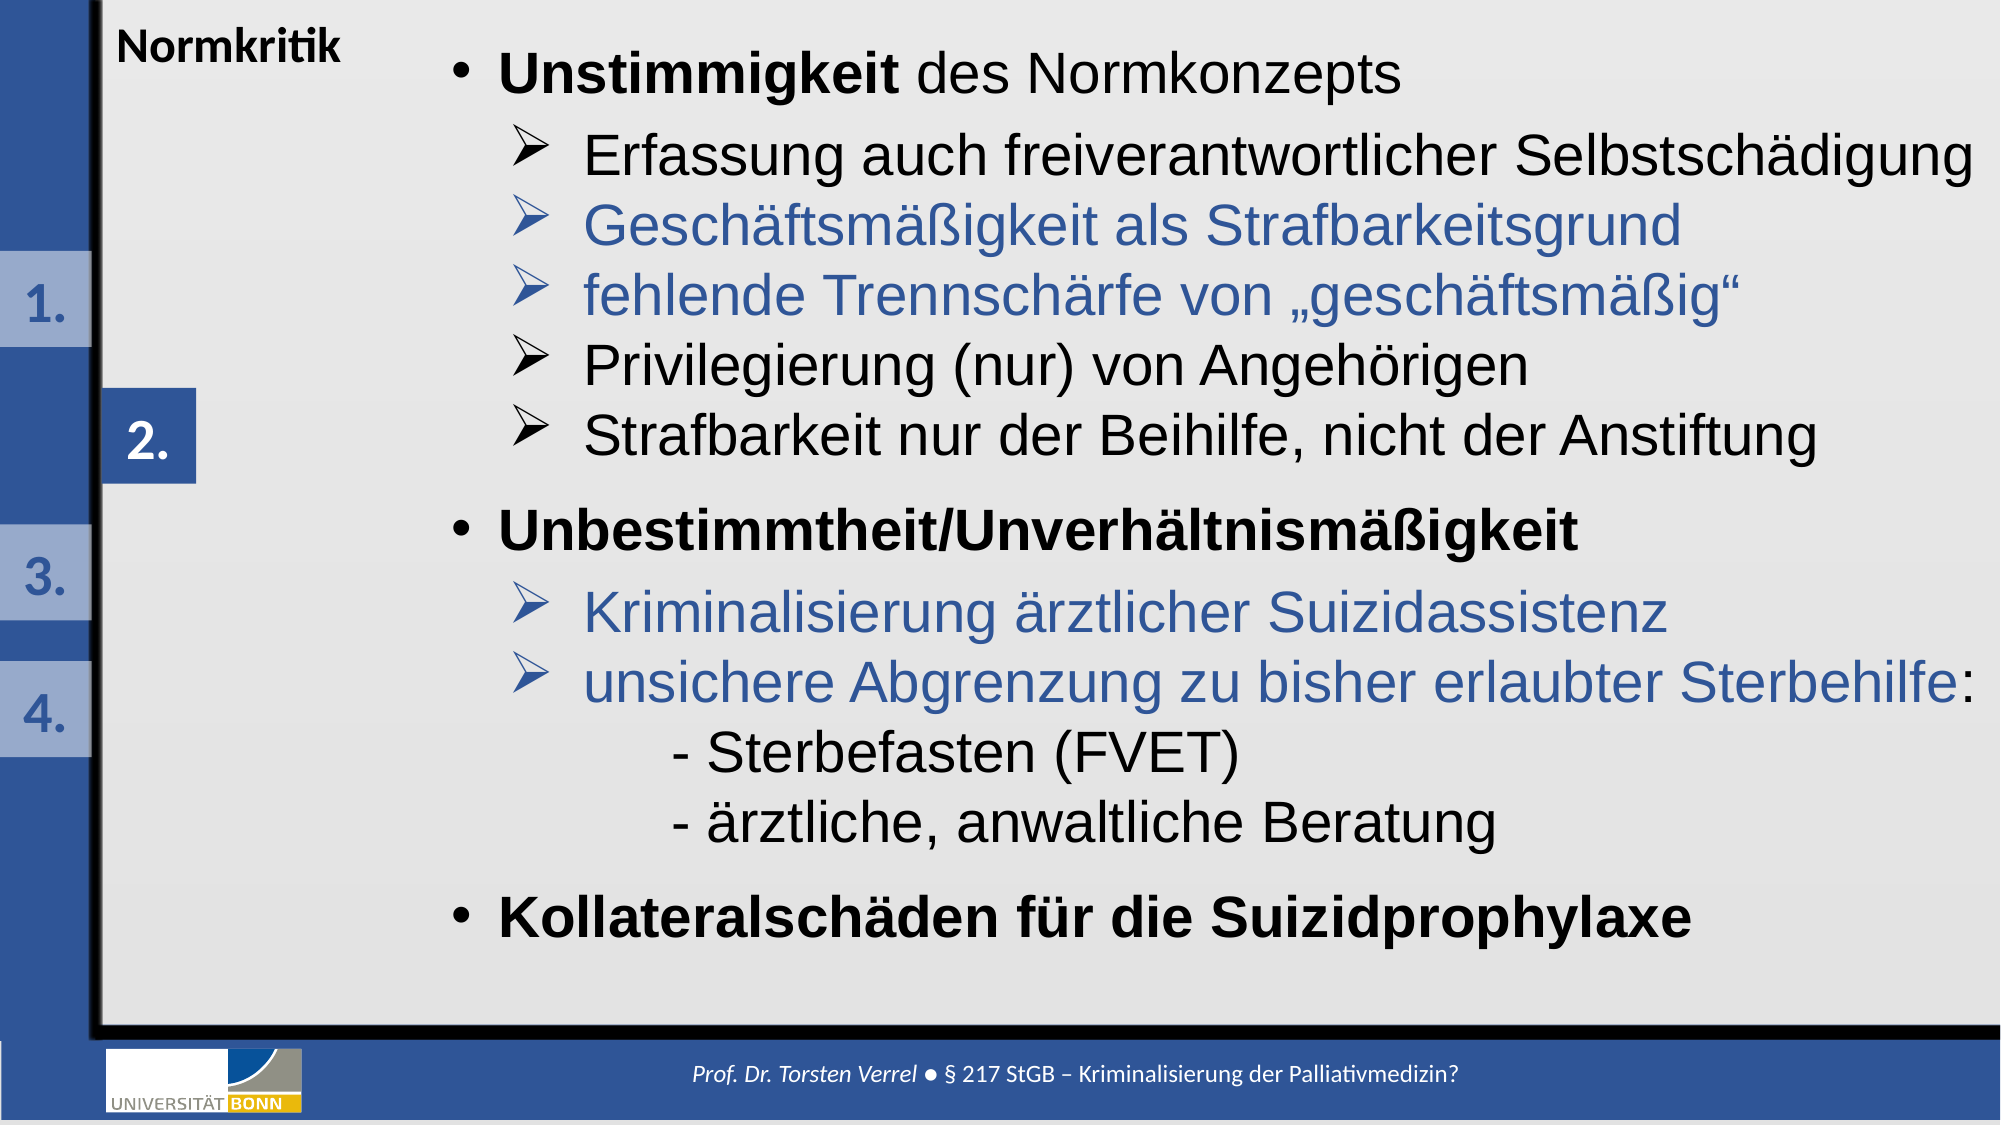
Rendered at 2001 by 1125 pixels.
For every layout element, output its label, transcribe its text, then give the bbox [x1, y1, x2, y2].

list Normkritik [101, 0, 2000, 94]
text_box Unstimmigkeit des Normkonzepts Erfassung auch freiverantwortlicher Selbstschädigung Geschäftsmäßigkeit als Strafbarkeitsgrund fehlende Trennschärfe von „geschäftsmäßig“ Privilegierung (nur) von Angehörigen Strafbarkeit nur der Beihilfe, nicht der Anstiftung Unbestimmtheit/Unverhältnismäßigkeit Kriminalisierung ärztlicher Suizidassistenz unsichere Abgrenzung zu bisher erlaubter Sterbehilfe: - Sterbefasten (FVET) - ärztliche, anwaltliche Beratung Kollateralschäden für die Suizidprophylaxe [436, 27, 2000, 957]
